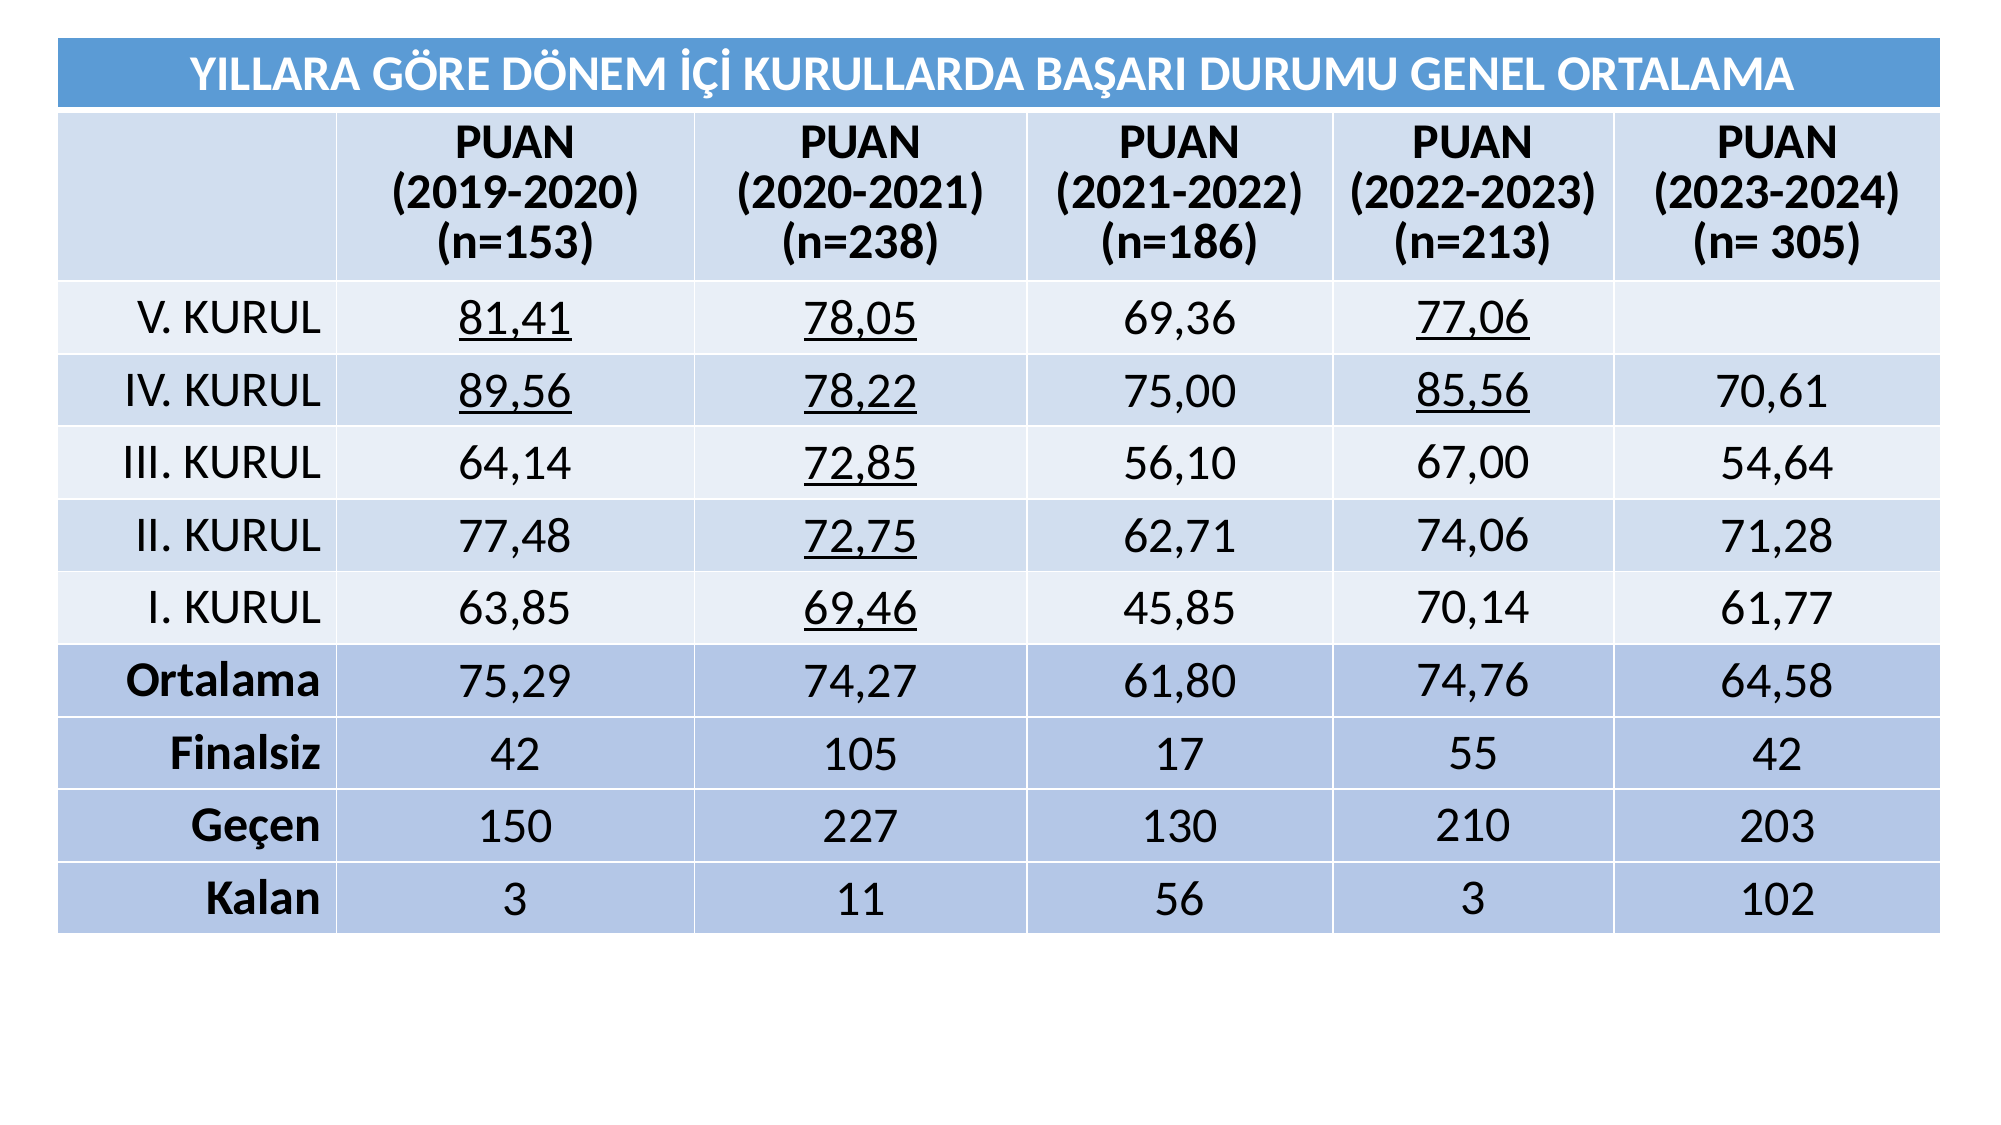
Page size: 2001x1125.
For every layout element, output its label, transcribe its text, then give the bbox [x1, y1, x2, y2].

table_cell 72,85 [695, 427, 1026, 498]
table_cell 45,85 [1028, 572, 1332, 643]
table_cell [1615, 282, 1940, 353]
table_cell 42 [337, 718, 694, 788]
table_cell III. KURUL [58, 427, 336, 498]
table_cell 61,77 [1615, 572, 1940, 643]
table_cell PUAN (2021-2022) (n=186) [1028, 113, 1332, 280]
table_cell PUAN (2022-2023) (n=213) [1334, 113, 1613, 280]
table_cell 210 [1334, 790, 1613, 861]
table_cell 71,28 [1615, 500, 1940, 571]
table_cell 3 [1334, 863, 1613, 933]
table_cell 56 [1028, 863, 1332, 933]
table_cell PUAN (2019-2020) (n=153) [337, 113, 694, 280]
table_cell 89,56 [337, 355, 694, 425]
table_cell 105 [695, 718, 1026, 788]
table_cell 62,71 [1028, 500, 1332, 571]
table_cell 203 [1615, 790, 1940, 861]
table_cell 61,80 [1028, 645, 1332, 716]
table_cell 11 [695, 863, 1026, 933]
table_cell PUAN (2020-2021) (n=238) [695, 113, 1026, 280]
table_cell 78,22 [695, 355, 1026, 425]
table_cell 72,75 [695, 500, 1026, 571]
table_cell 55 [1334, 718, 1613, 788]
table_cell 54,64 [1615, 427, 1940, 498]
table_cell 3 [337, 863, 694, 933]
table_cell Ortalama [58, 645, 336, 716]
table_cell 42 [1615, 718, 1940, 788]
table_cell 63,85 [337, 572, 694, 643]
table_cell II. KURUL [58, 500, 336, 571]
table_cell 227 [695, 790, 1026, 861]
table_cell Kalan [58, 863, 336, 933]
table_header YILLARA GÖRE DÖNEM İÇİ KURULLARDA BAŞARI DURUMU GENEL ORTALAMA [58, 38, 1940, 107]
table_cell 69,36 [1028, 282, 1332, 353]
table_cell 81,41 [337, 282, 694, 353]
table_cell [58, 113, 336, 280]
table_cell Geçen [58, 790, 336, 861]
table_cell 85,56 [1334, 355, 1613, 425]
table_cell IV. KURUL [58, 355, 336, 425]
table_cell 77,48 [337, 500, 694, 571]
table_cell 70,14 [1334, 572, 1613, 643]
table_cell 67,00 [1334, 427, 1613, 498]
table_cell 102 [1615, 863, 1940, 933]
table_cell PUAN (2023-2024) (n= 305) [1615, 113, 1940, 280]
table_cell 70,61 [1615, 355, 1940, 425]
table_cell 74,27 [695, 645, 1026, 716]
table_cell 150 [337, 790, 694, 861]
table_cell 64,58 [1615, 645, 1940, 716]
table_cell Finalsiz [58, 718, 336, 788]
table_cell 74,06 [1334, 500, 1613, 571]
table_cell 64,14 [337, 427, 694, 498]
table_cell 74,76 [1334, 645, 1613, 716]
table_cell V. KURUL [58, 282, 336, 353]
table_cell 17 [1028, 718, 1332, 788]
table_cell 78,05 [695, 282, 1026, 353]
table_cell 77,06 [1334, 282, 1613, 353]
table_cell I. KURUL [58, 572, 336, 643]
table_cell 75,29 [337, 645, 694, 716]
table_cell 130 [1028, 790, 1332, 861]
table_cell 56,10 [1028, 427, 1332, 498]
table_cell 75,00 [1028, 355, 1332, 425]
table_cell 69,46 [695, 572, 1026, 643]
